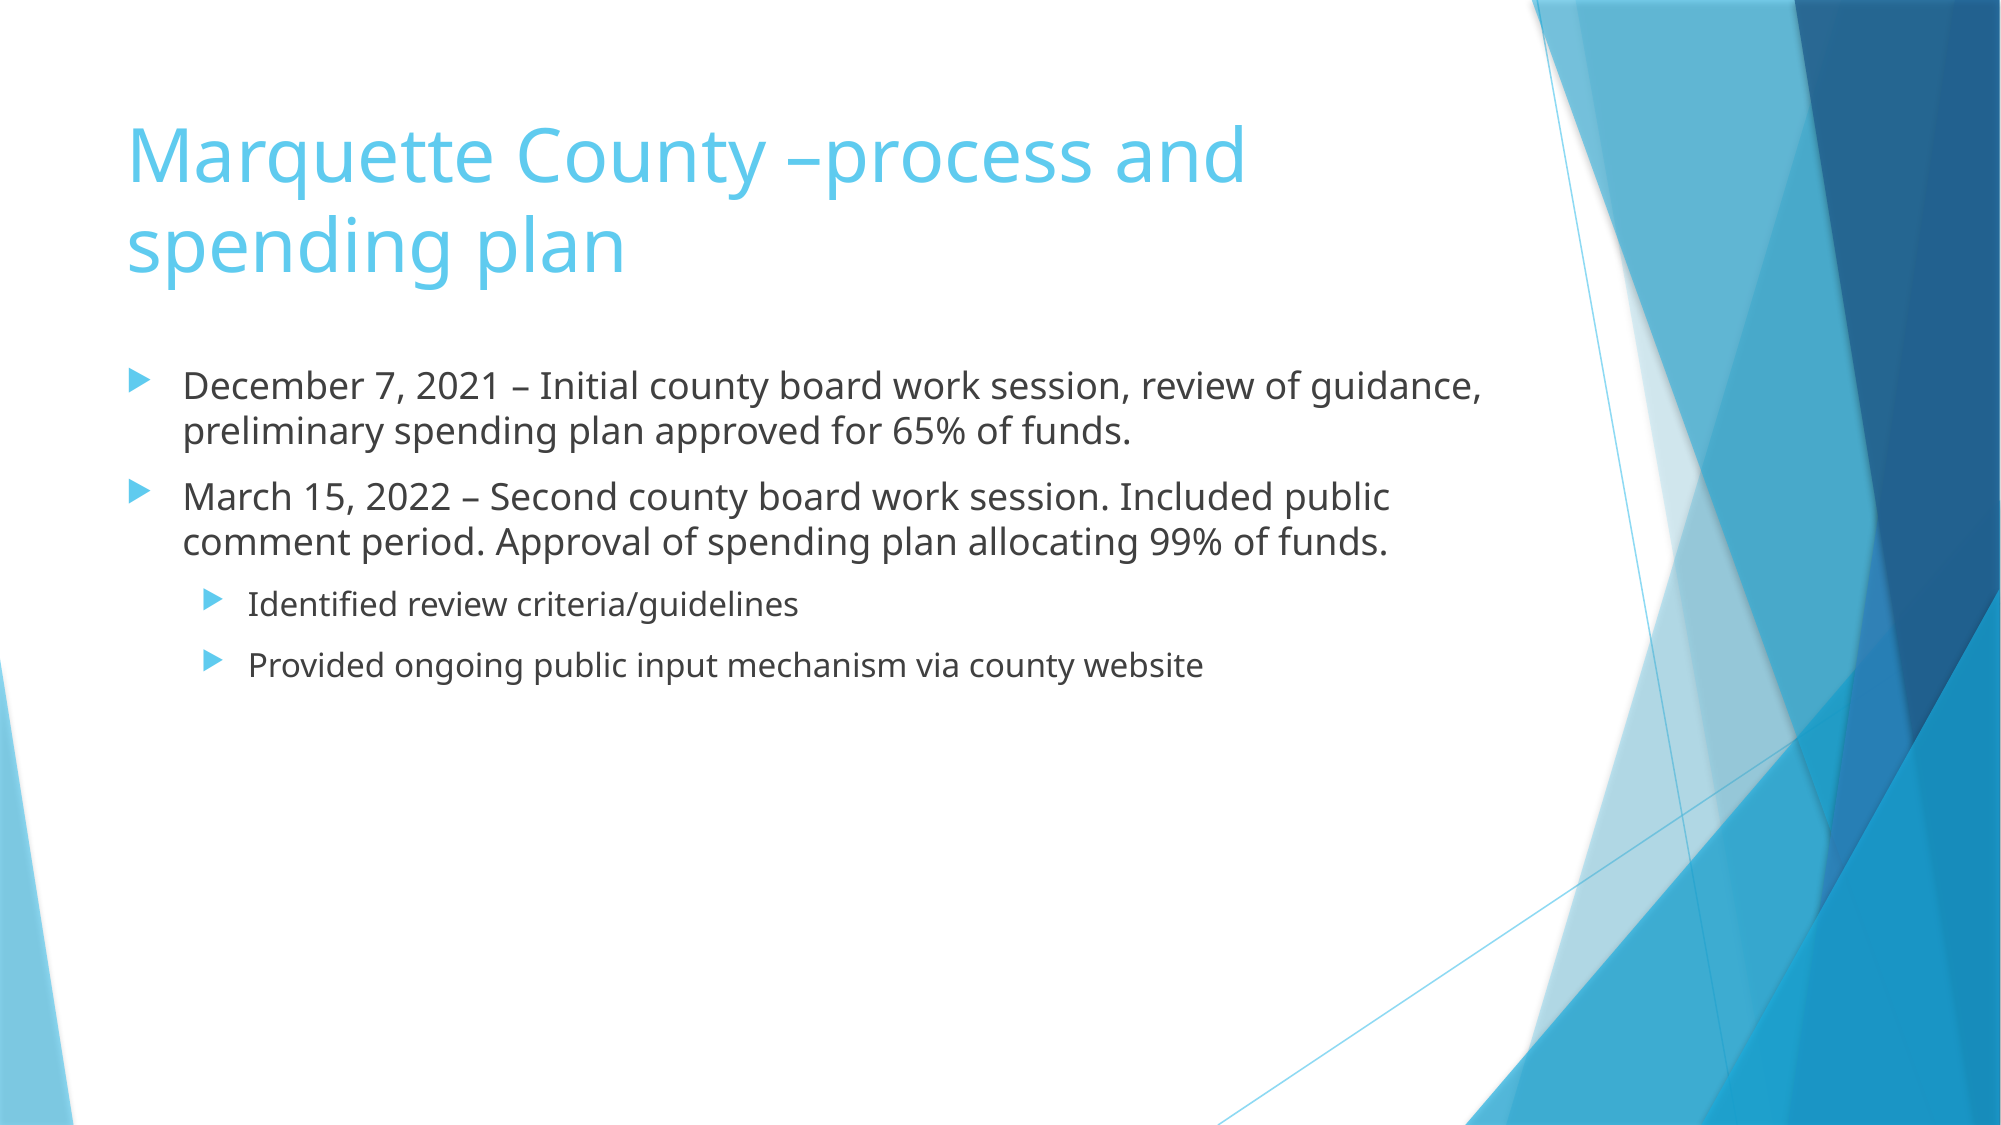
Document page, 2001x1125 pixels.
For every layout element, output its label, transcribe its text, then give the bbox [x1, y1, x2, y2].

list December 7, 2021 – Initial county board work session, review of guidance, preliminary spending plan approved for 65% of funds. March 15, 2022 – Second county board work session. Included public comment period. Approval of spending plan allocating 99% of funds. Identified review criteria/guidelines Provided ongoing public input mechanism via county website [111, 354, 1522, 992]
title Marquette County –process and spending plan [111, 99, 1522, 317]
